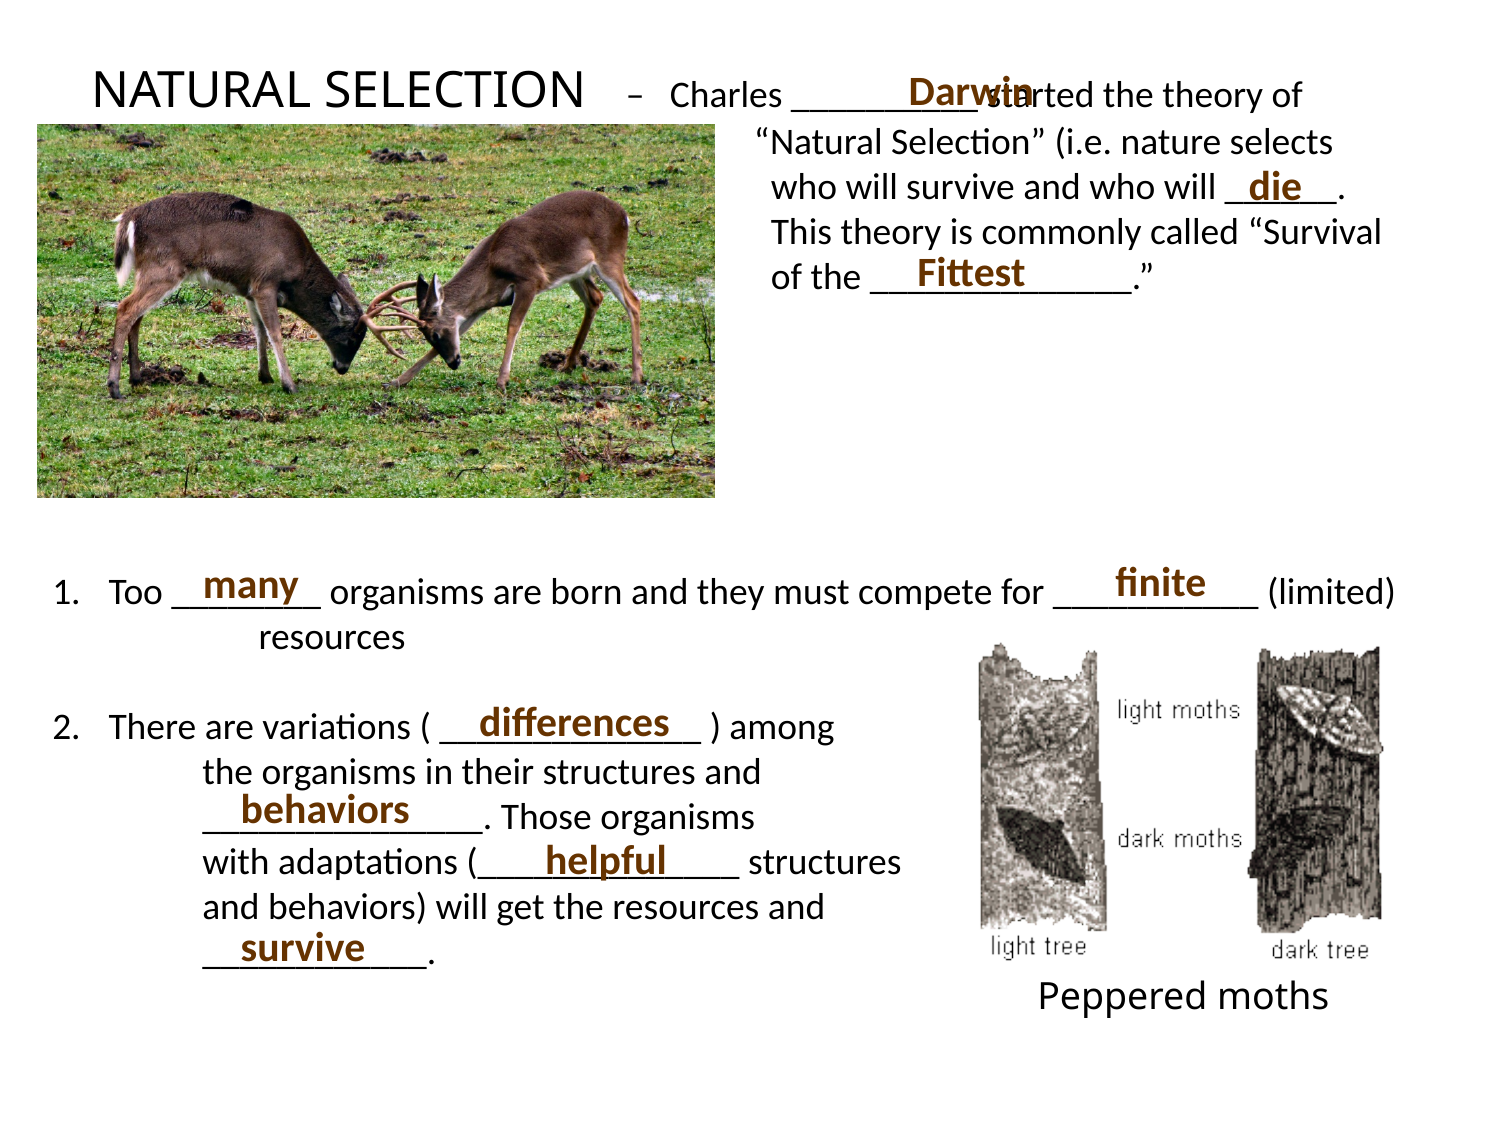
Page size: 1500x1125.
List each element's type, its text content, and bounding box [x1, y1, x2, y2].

text_box differences [464, 687, 686, 753]
text_box Fittest [902, 237, 1041, 303]
text_box many [188, 549, 314, 615]
text_box behaviors [225, 774, 426, 840]
text_box survive [225, 912, 381, 978]
picture [974, 637, 1388, 963]
text_box die [1233, 151, 1318, 217]
text_box Darwin [893, 56, 1050, 122]
picture [37, 124, 715, 499]
text_box finite [1100, 547, 1222, 613]
text_box helpful [530, 825, 682, 890]
text_box NATURAL SELECTION – Charles __________ started the theory of “Natural Selection” (i.e. nature selects who will survive and who will ______. This theory is commonly called “Survival of the ______________.” Too ________ organisms are born and they must compete for ___________ (limited) resources There are variations ( ______________ ) among the organisms in their structures and _______________. Those organisms with adaptations (______________ structures and behaviors) will get the resources and ____________. Peppered moths [37, 49, 1425, 1025]
